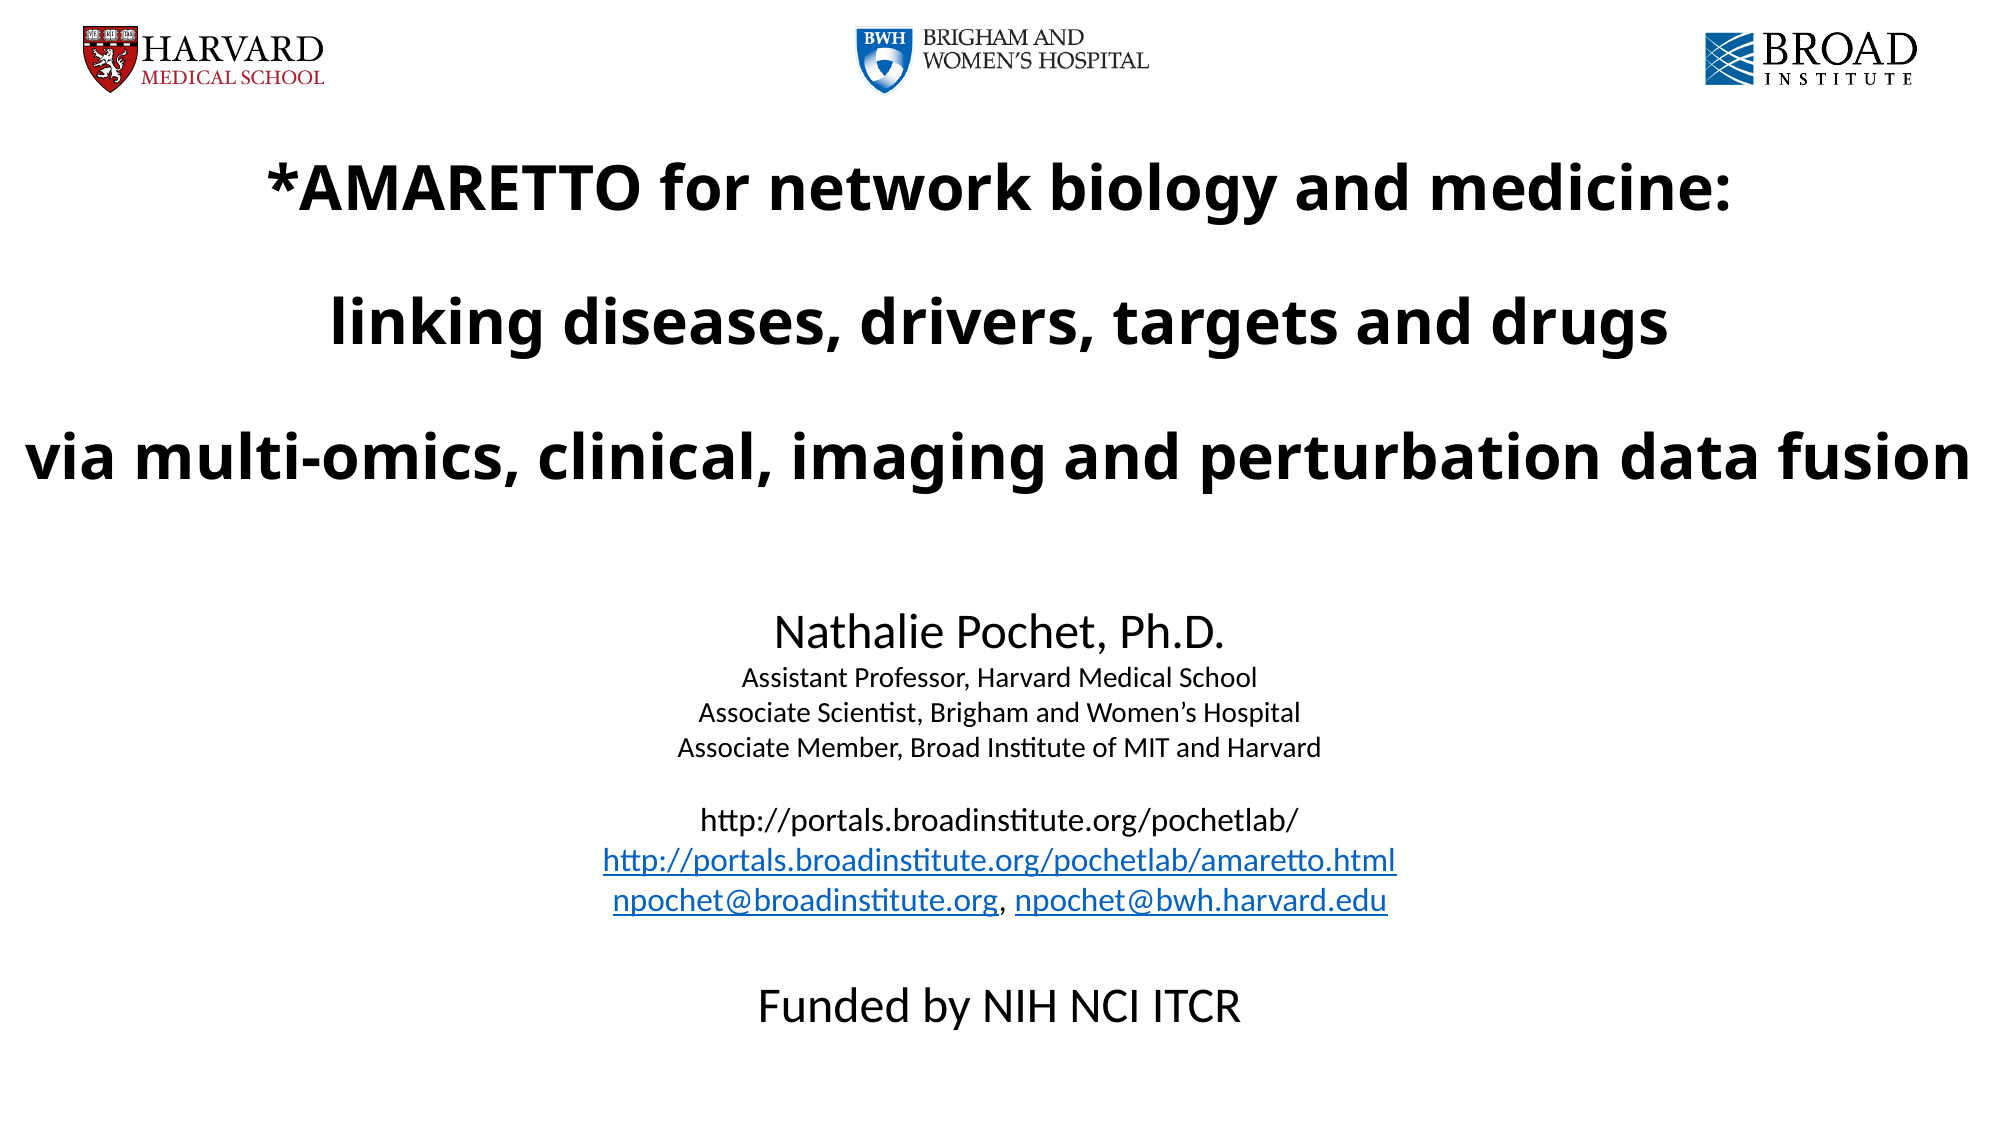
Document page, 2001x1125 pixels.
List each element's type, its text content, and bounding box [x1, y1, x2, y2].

subtitle Nathalie Pochet, Ph.D. Assistant Professor, Harvard Medical School Associate Scientist, Brigham and Women’s Hospital Associate Member, Broad Institute of MIT and Harvard http://portals.broadinstitute.org/pochetlab/ http://portals.broadinstitute.org/pochetlab/amaretto.html npochet@broadinstitute.org, npochet@bwh.harvard.edu Funded by NIH NCI ITCR [249, 590, 1750, 1125]
picture [1704, 25, 1917, 92]
title *AMARETTO for network biology and medicine: linking diseases, drivers, targets and drugs via multi-omics, clinical, imaging and perturbation data fusion [0, 184, 2000, 576]
picture [844, 18, 1156, 102]
picture [83, 26, 324, 94]
